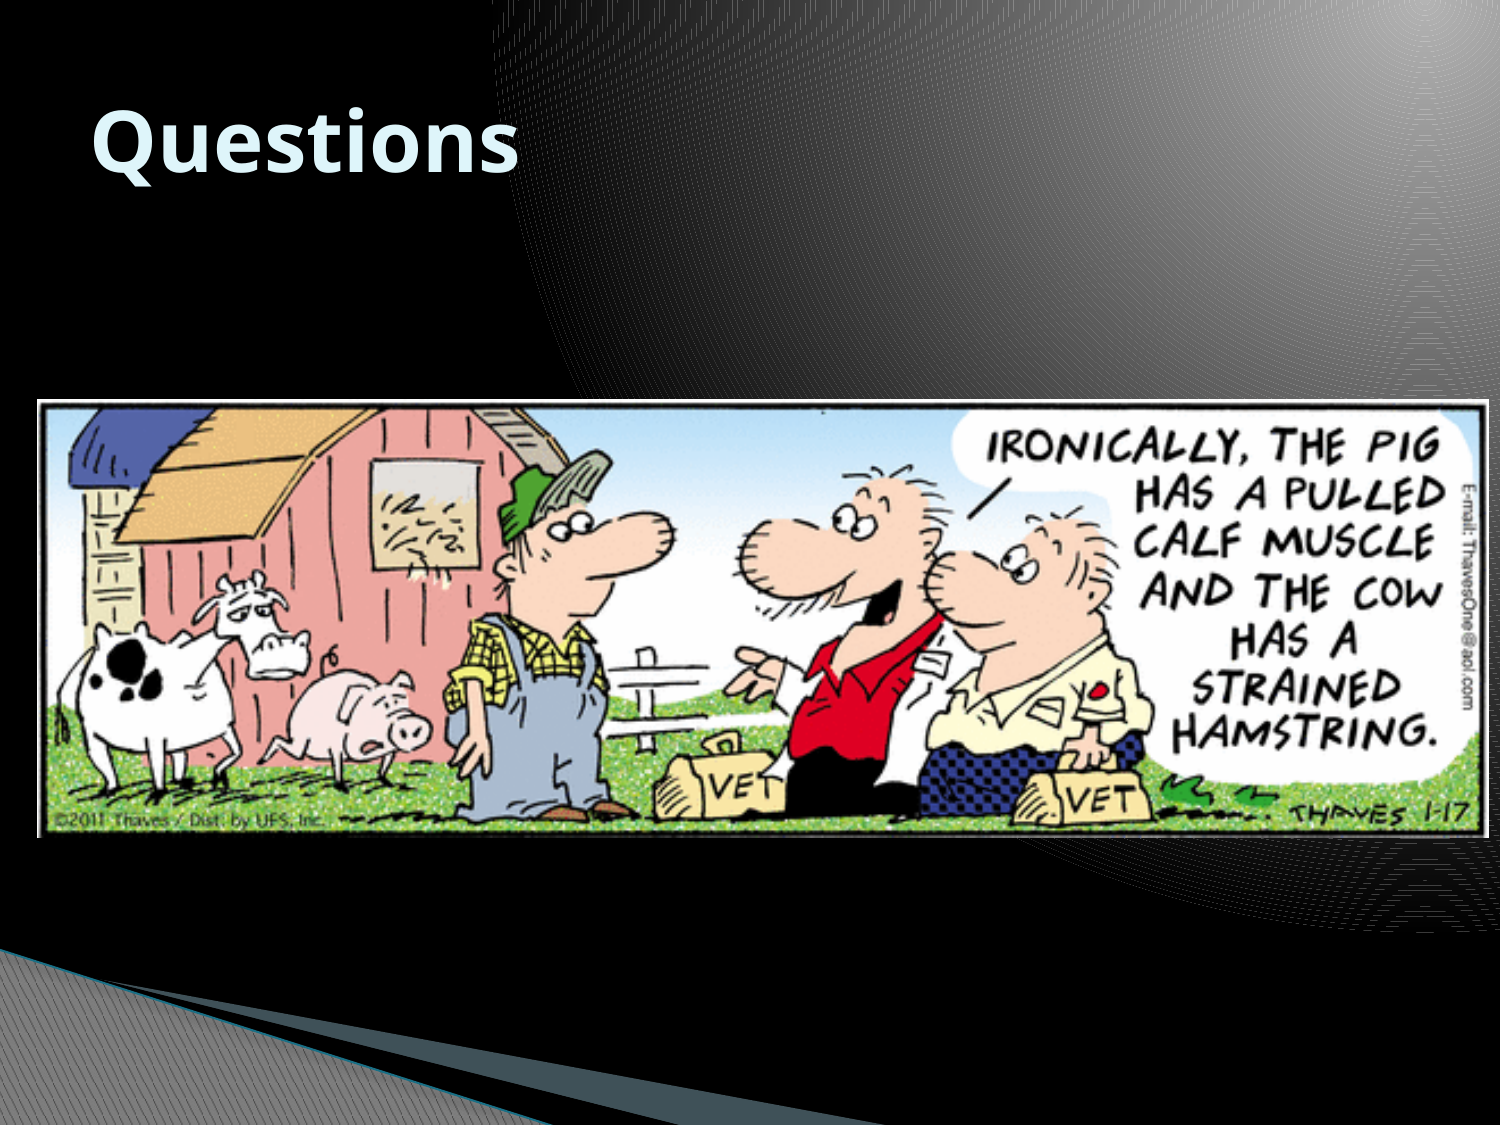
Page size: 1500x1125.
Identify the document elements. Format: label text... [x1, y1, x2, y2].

picture [0, 952, 543, 1125]
title Questions [75, 45, 1425, 233]
picture [37, 399, 1489, 838]
